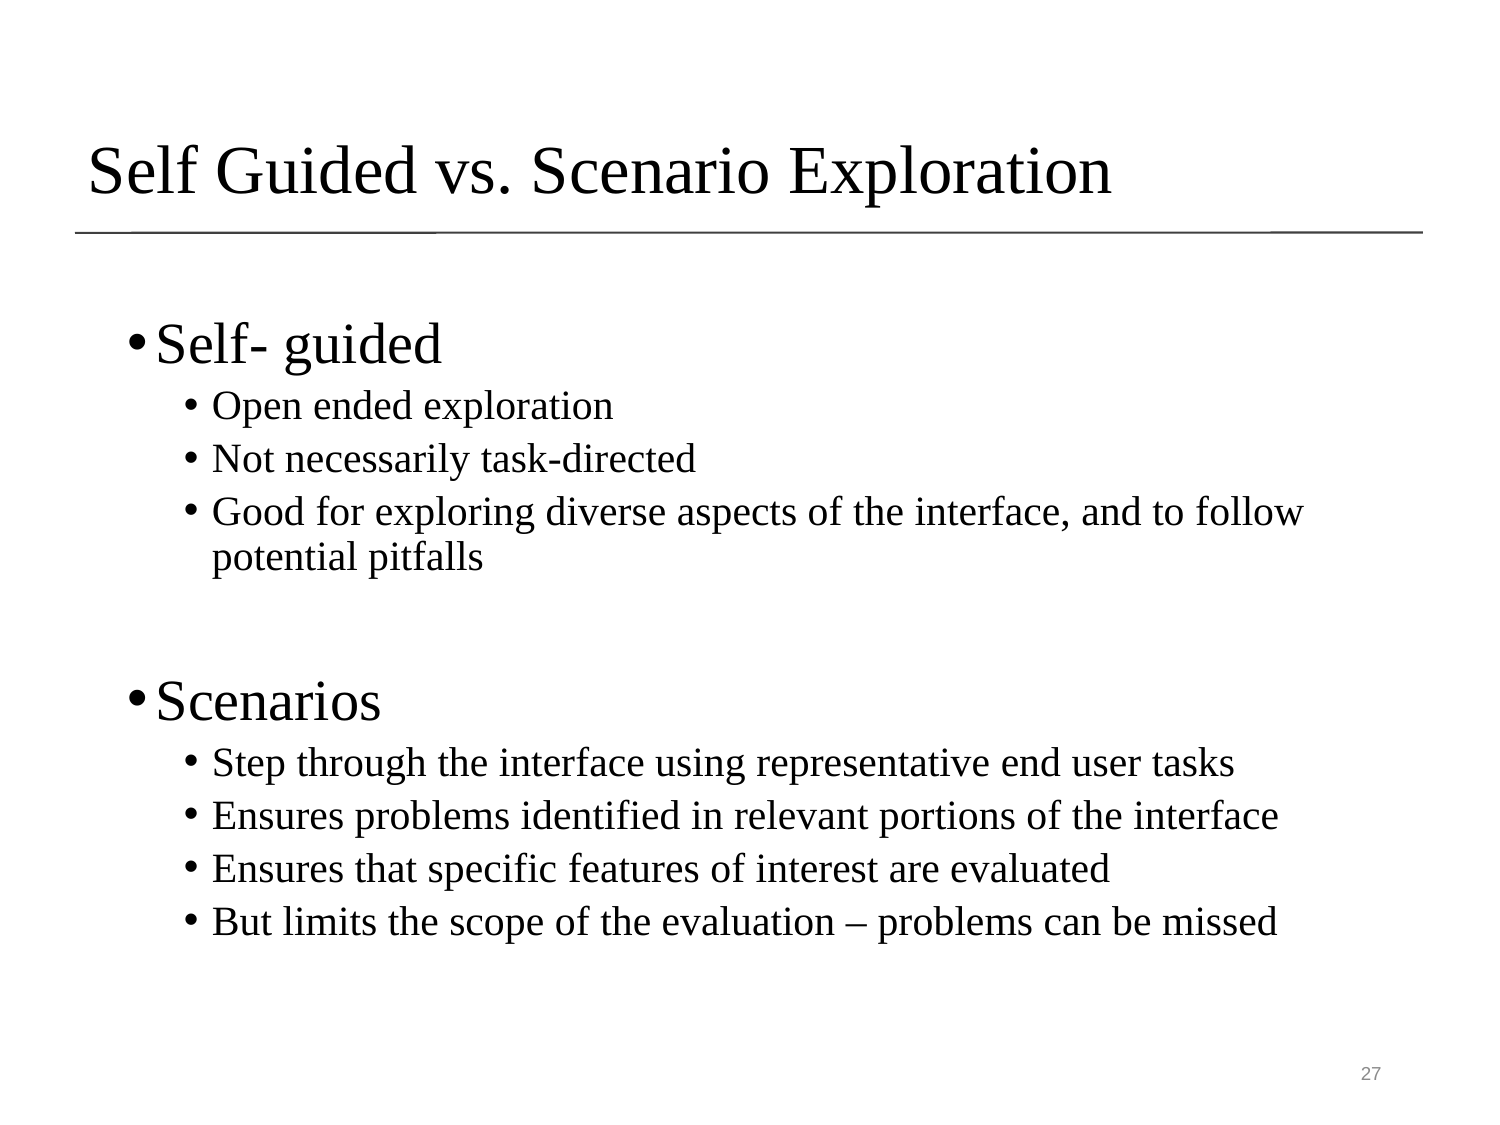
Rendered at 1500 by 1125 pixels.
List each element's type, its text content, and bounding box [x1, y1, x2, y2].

title Self Guided vs. Scenario Exploration [72, 117, 1348, 225]
list Self- guided Open ended exploration Not necessarily task-directed Good for exploring diverse aspects of the interface, and to follow potential pitfalls Scenarios Step through the interface using representative end user tasks Ensures problems identified in relevant portions of the interface Ensures that specific features of interest are evaluated But limits the scope of the evaluation – problems can be missed [112, 237, 1388, 1076]
slide_number 27 [1059, 1042, 1397, 1103]
